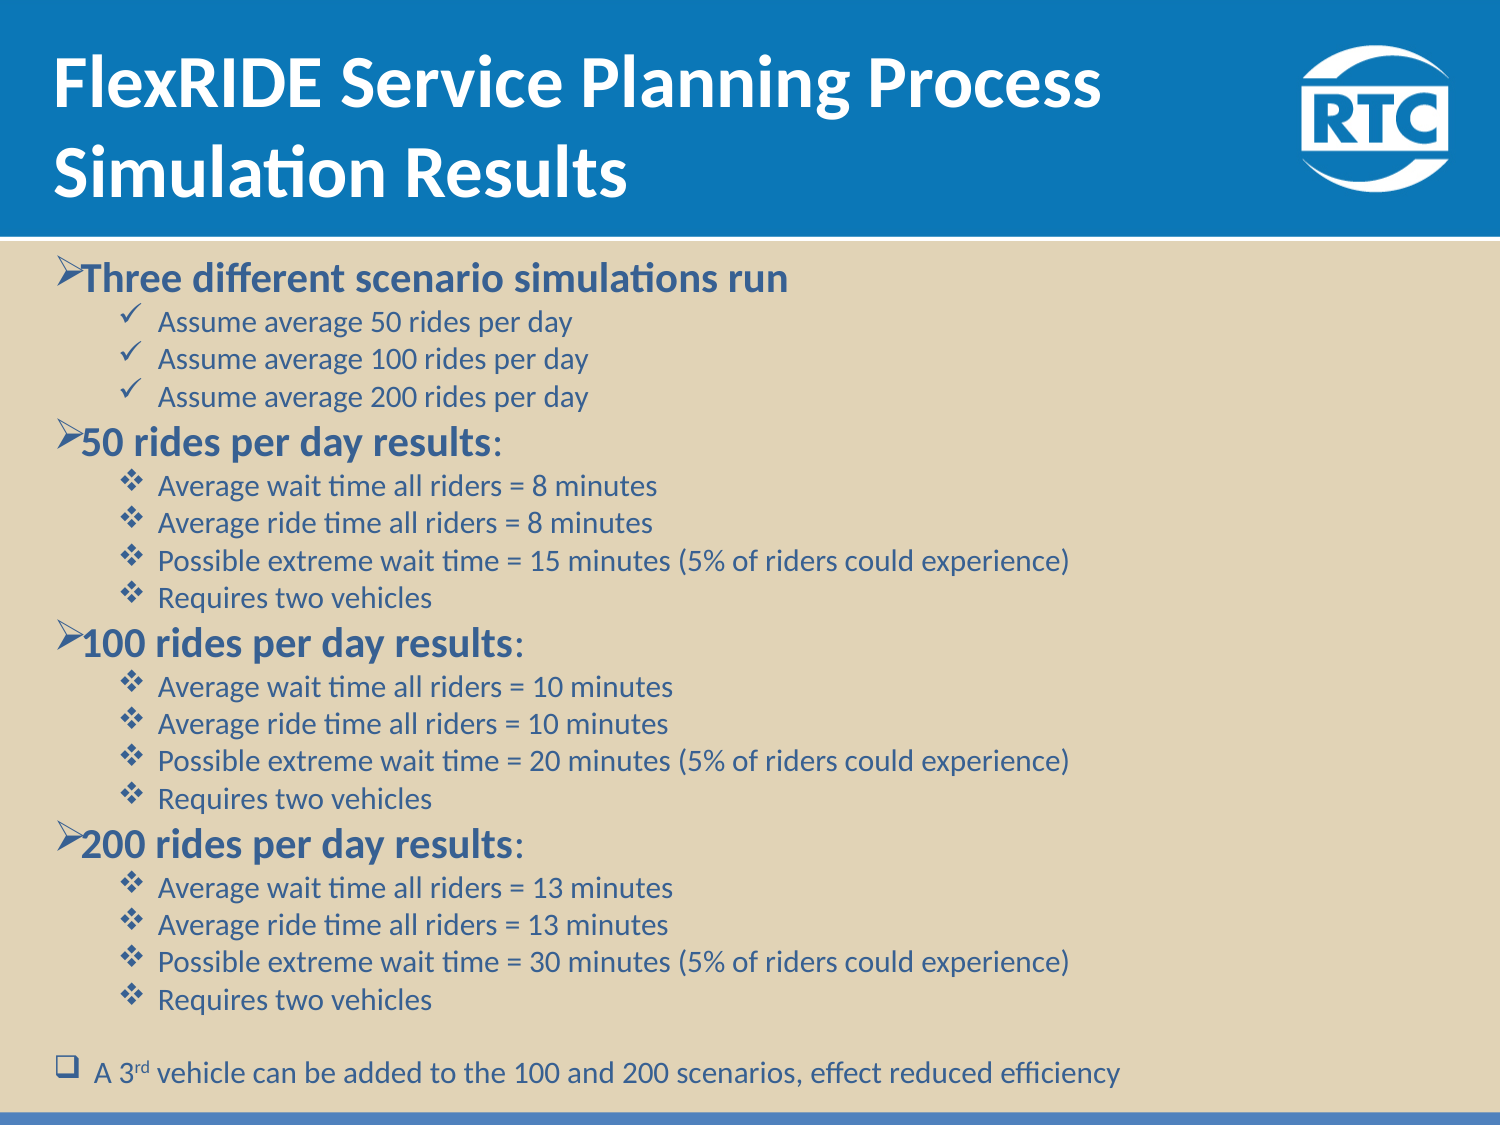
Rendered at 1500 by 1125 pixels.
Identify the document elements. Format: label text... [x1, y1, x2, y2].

text_box FlexRIDE Service Planning Process Simulation Results [39, 24, 1250, 200]
picture [0, 0, 1500, 241]
text_box Three different scenario simulations run Assume average 50 rides per day Assume average 100 rides per day Assume average 200 rides per day 50 rides per day results: Average wait time all riders = 8 minutes Average ride time all riders = 8 minutes Possible extreme wait time = 15 minutes (5% of riders could experience) Requires two vehicles 100 rides per day results: Average wait time all riders = 10 minutes Average ride time all riders = 10 minutes Possible extreme wait time = 20 minutes (5% of riders could experience) Requires two vehicles 200 rides per day results: Average wait time all riders = 13 minutes Average ride time all riders = 13 minutes Possible extreme wait time = 30 minutes (5% of riders could experience) Requires two vehicles A 3rd vehicle can be added to the 100 and 200 scenarios, effect reduced efficiency [39, 242, 1476, 1108]
